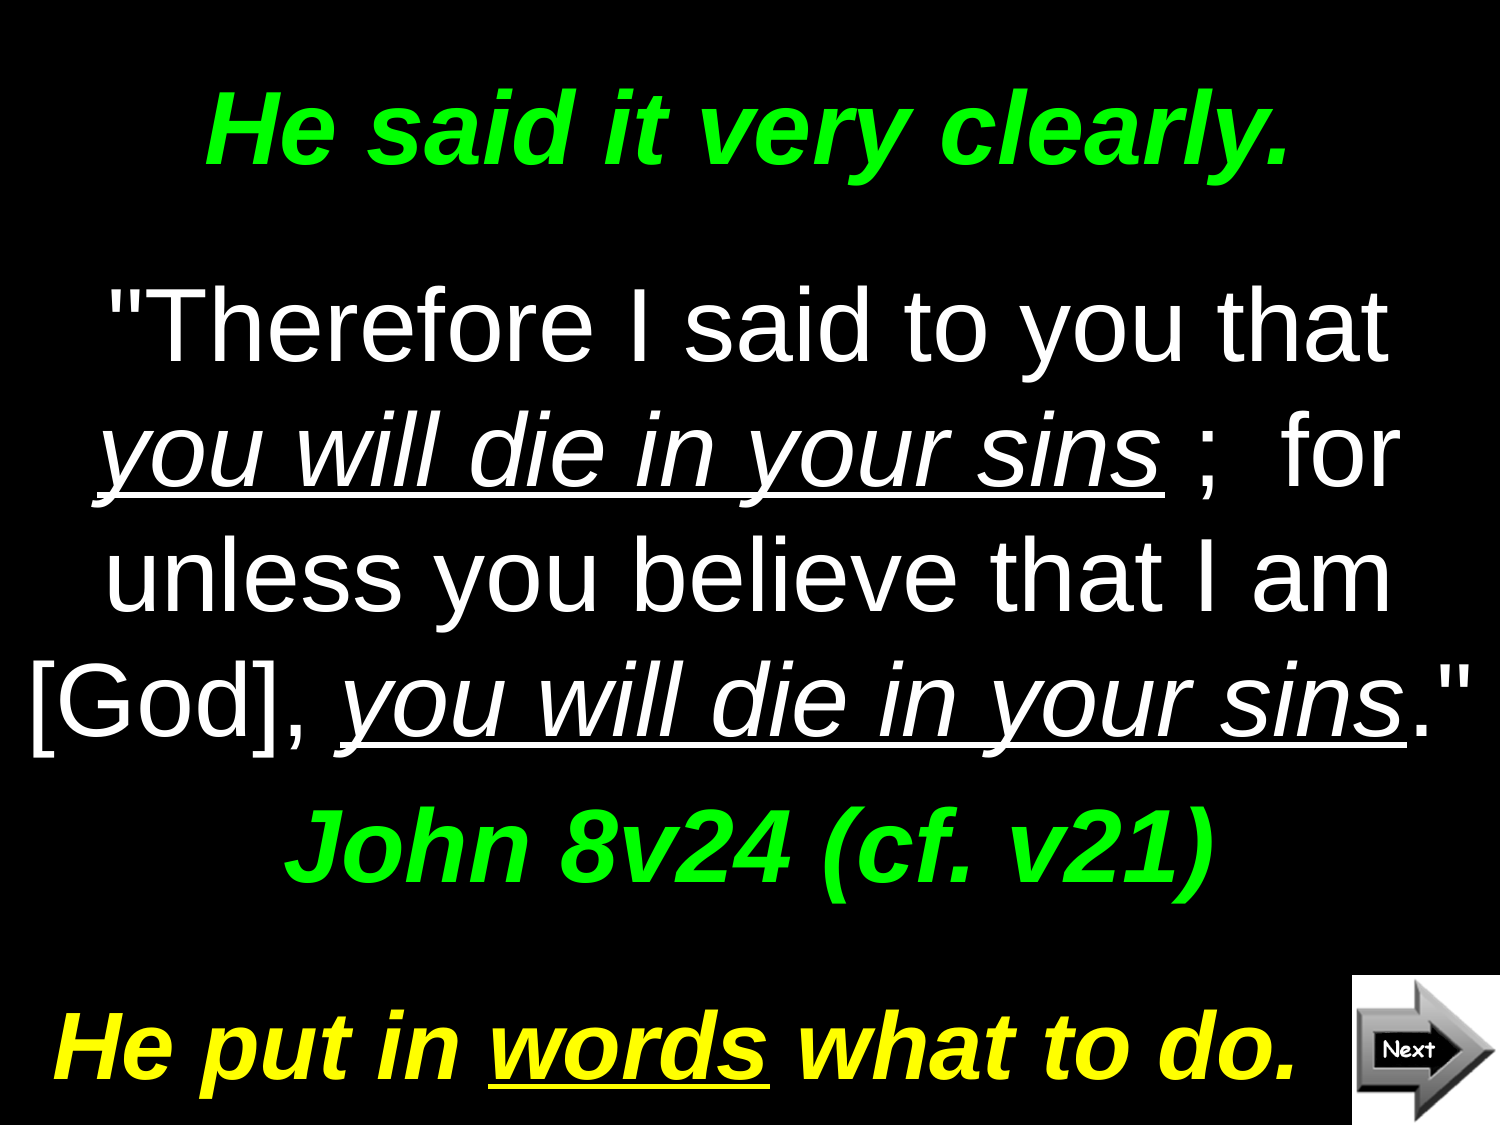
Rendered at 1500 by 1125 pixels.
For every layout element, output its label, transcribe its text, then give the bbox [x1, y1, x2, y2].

list "Therefore I said to you that you will die in your sins ; for unless you believe that I am [God], you will die in your sins." John 8v24 (cf. v21) [0, 196, 1500, 965]
picture [1353, 975, 1500, 1125]
title He said it very clearly. [0, 52, 1500, 196]
list He put in words what to do. [1, 975, 1353, 1125]
